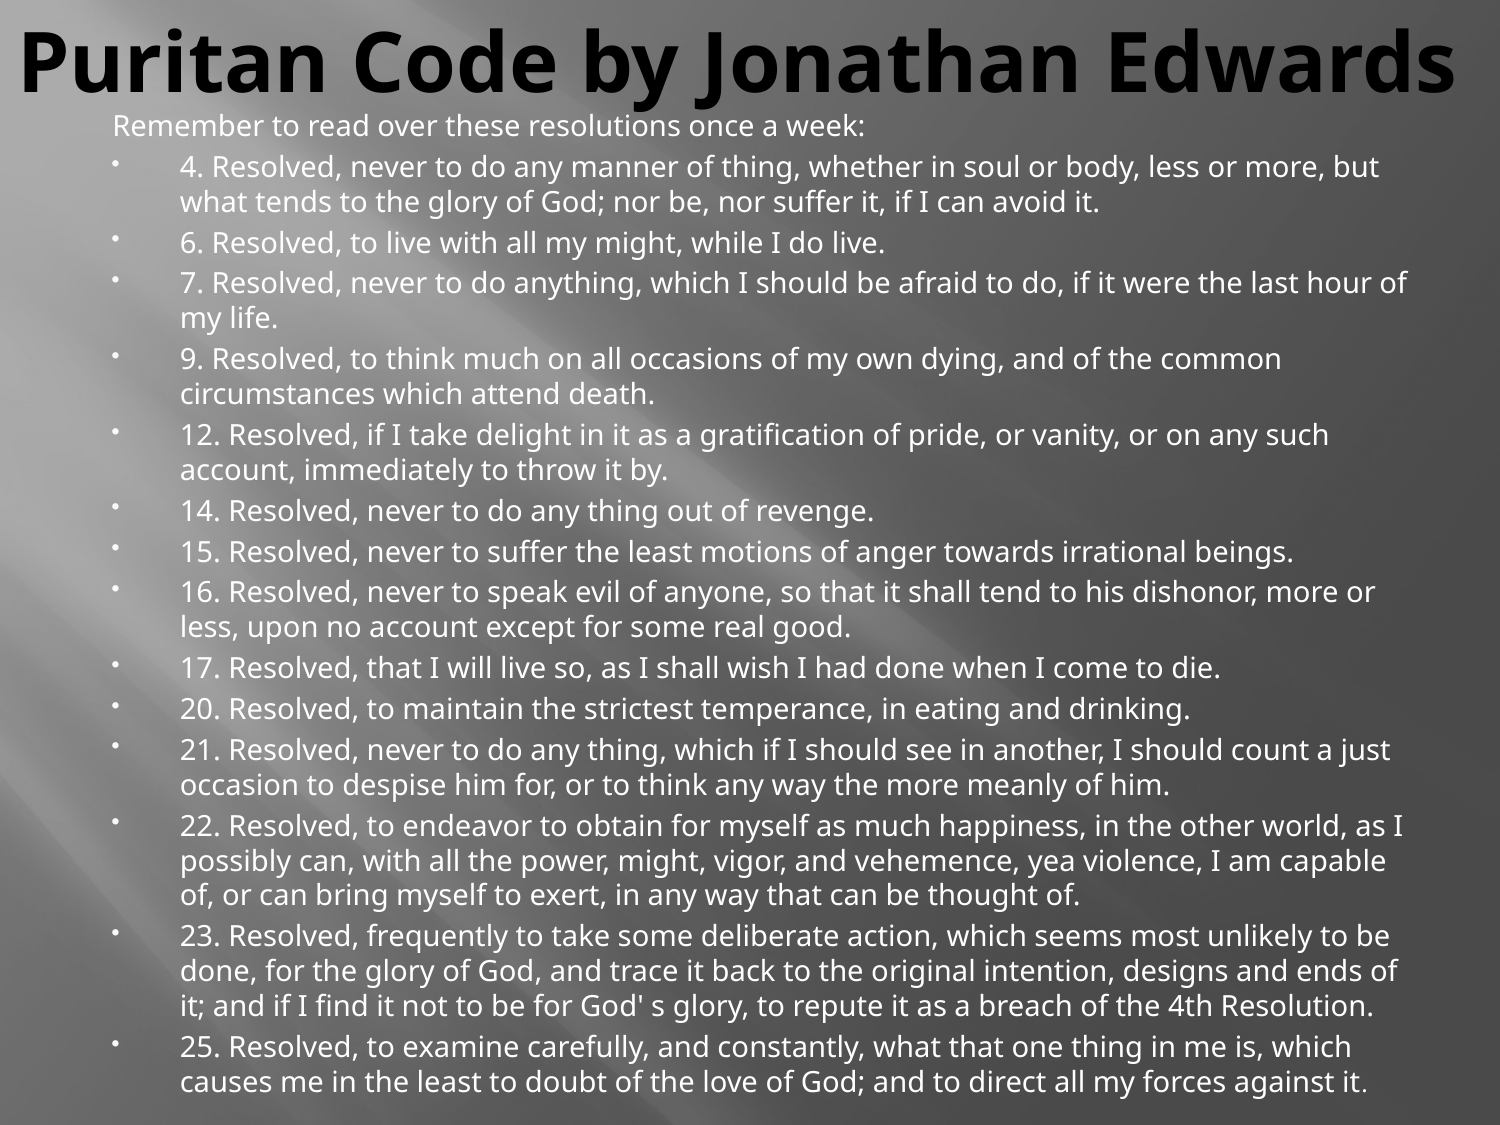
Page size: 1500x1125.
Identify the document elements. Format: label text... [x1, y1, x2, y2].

list Remember to read over these resolutions once a week: 4. Resolved, never to do any manner of thing, whether in soul or body, less or more, but what tends to the glory of God; nor be, nor suffer it, if I can avoid it. 6. Resolved, to live with all my might, while I do live. 7. Resolved, never to do anything, which I should be afraid to do, if it were the last hour of my life. 9. Resolved, to think much on all occasions of my own dying, and of the common circumstances which attend death. 12. Resolved, if I take delight in it as a gratification of pride, or vanity, or on any such account, immediately to throw it by. 14. Resolved, never to do any thing out of revenge. 15. Resolved, never to suffer the least motions of anger towards irrational beings. 16. Resolved, never to speak evil of anyone, so that it shall tend to his dishonor, more or less, upon no account except for some real good. 17. Resolved, that I will live so, as I shall wish I had done when I come to die. 20. Resolved, to maintain the strictest temperance, in eating and drinking. 21. Resolved, never to do any thing, which if I should see in another, I should count a just occasion to despise him for, or to think any way the more meanly of him. 22. Resolved, to endeavor to obtain for myself as much happiness, in the other world, as I possibly can, with all the power, might, vigor, and vehemence, yea violence, I am capable of, or can bring myself to exert, in any way that can be thought of. 23. Resolved, frequently to take some deliberate action, which seems most unlikely to be done, for the glory of God, and trace it back to the original intention, designs and ends of it; and if I find it not to be for God' s glory, to repute it as a breach of the 4th Resolution. 25. Resolved, to examine carefully, and constantly, what that one thing in me is, which causes me in the least to doubt of the love of God; and to direct all my forces against it. [75, 99, 1425, 1088]
title Puritan Code by Jonathan Edwards [0, 0, 1475, 118]
